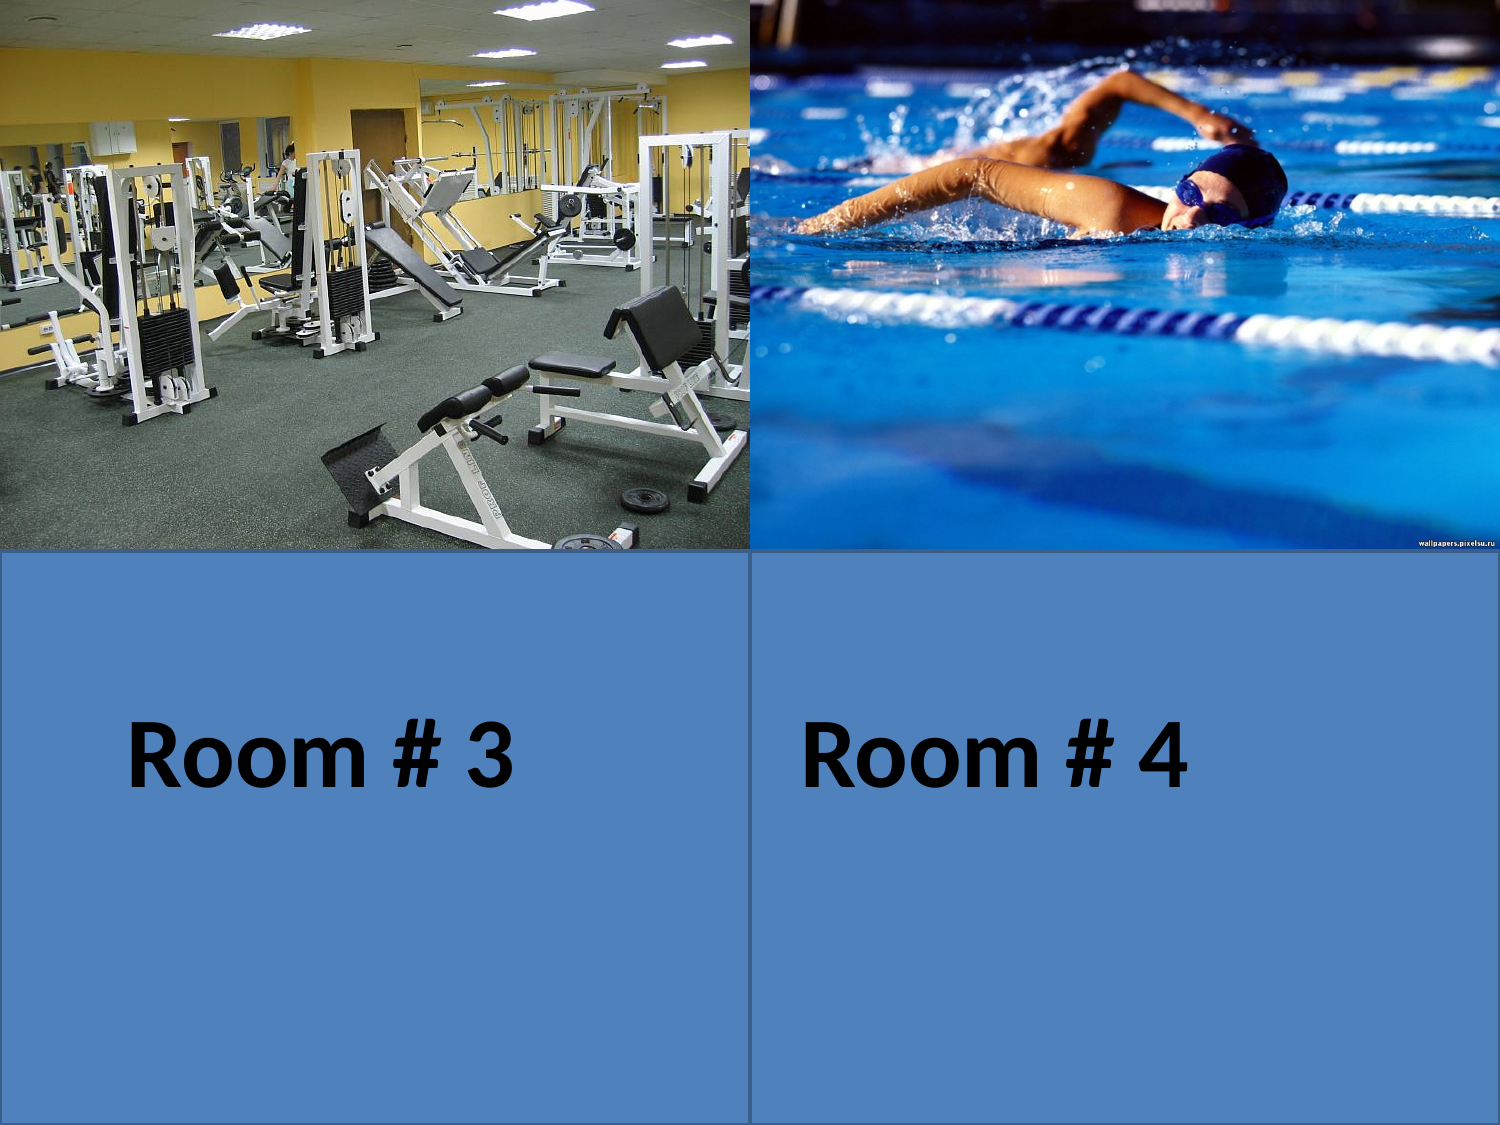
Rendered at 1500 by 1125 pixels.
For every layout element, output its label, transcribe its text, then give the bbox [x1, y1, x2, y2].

text_box Room # 4 [785, 680, 1353, 816]
text_box [754, 557, 1500, 1125]
picture [0, 0, 1500, 1125]
